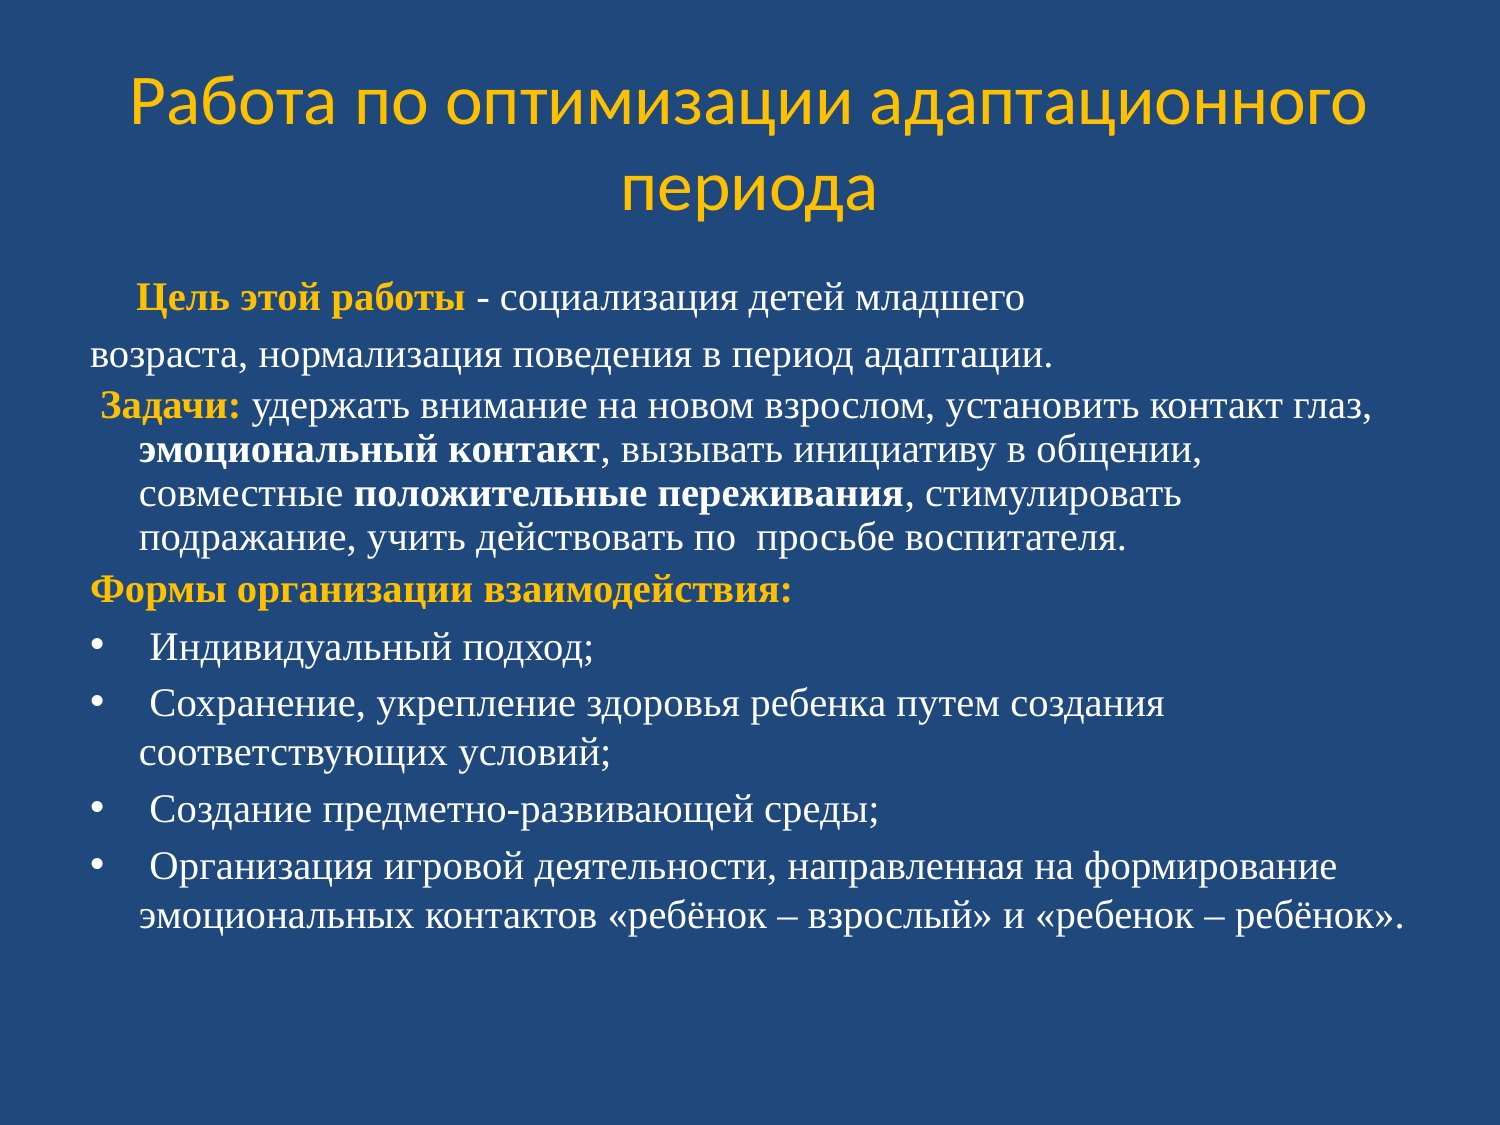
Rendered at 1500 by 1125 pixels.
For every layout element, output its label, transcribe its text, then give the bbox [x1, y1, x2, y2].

title Работа по оптимизации адаптационного периода [75, 45, 1425, 233]
list Цель этой работы - социализация детей младшего возраста, нормализация поведения в период адаптации. Задачи: удержать внимание на новом взрослом, установить контакт глаз, эмоциональный контакт, вызывать инициативу в общении, совместные положительные переживания, стимулировать подражание, учить действовать по просьбе воспитателя. Формы организации взаимодействия: Индивидуальный подход; Сохранение, укрепление здоровья ребенка путем создания соответствующих условий; Создание предметно-развивающей среды; Организация игровой деятельности, направленная на формирование эмоциональных контактов «ребёнок – взрослый» и «ребенок – ребёнок». [75, 262, 1425, 1005]
